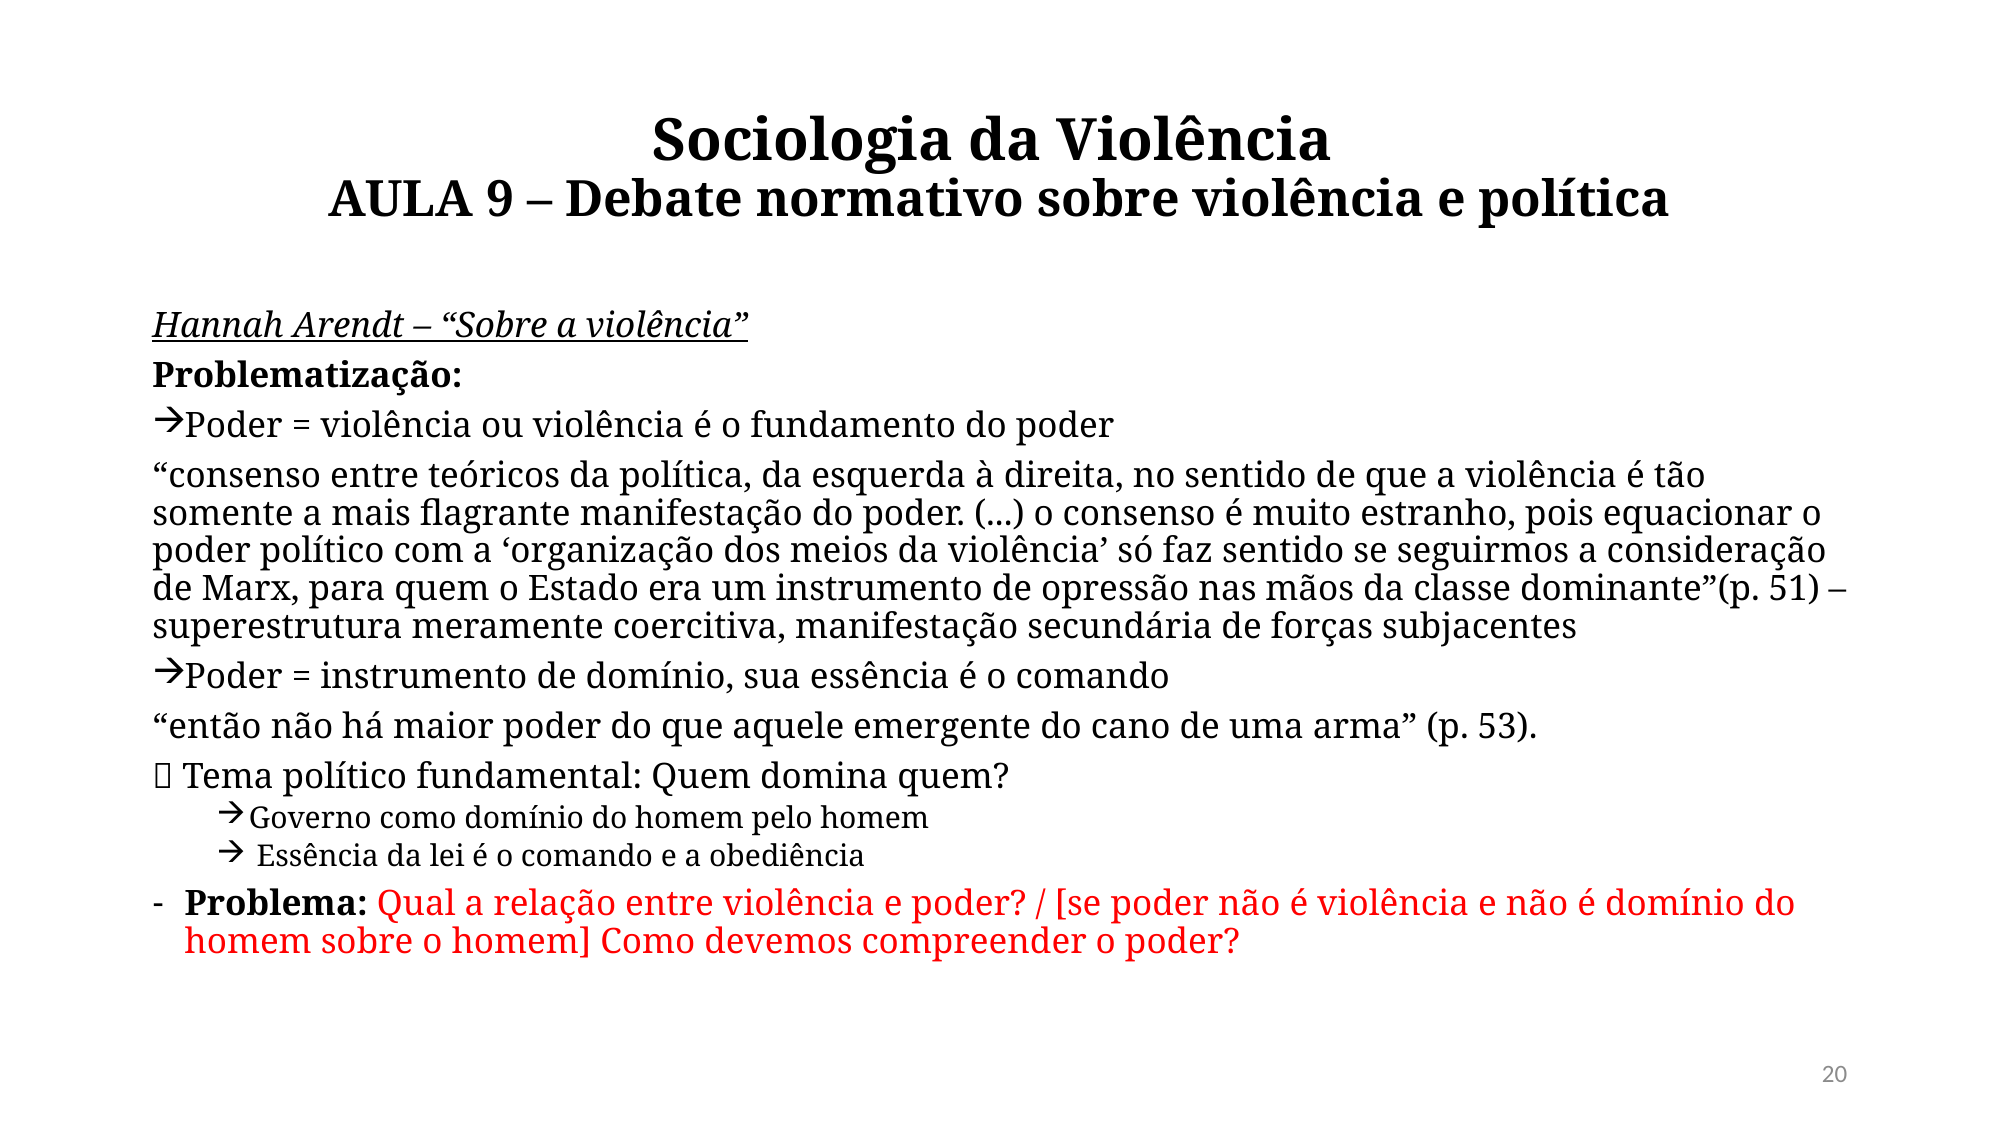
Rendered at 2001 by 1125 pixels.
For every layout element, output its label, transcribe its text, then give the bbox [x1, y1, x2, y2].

title Sociologia da Violência AULA 9 – Debate normativo sobre violência e política [137, 59, 1863, 278]
list Hannah Arendt – “Sobre a violência” Problematização: Poder = violência ou violência é o fundamento do poder “consenso entre teóricos da política, da esquerda à direita, no sentido de que a violência é tão somente a mais flagrante manifestação do poder. (...) o consenso é muito estranho, pois equacionar o poder político com a ‘organização dos meios da violência’ só faz sentido se seguirmos a consideração de Marx, para quem o Estado era um instrumento de opressão nas mãos da classe dominante”(p. 51) – superestrutura meramente coercitiva, manifestação secundária de forças subjacentes Poder = instrumento de domínio, sua essência é o comando “então não há maior poder do que aquele emergente do cano de uma arma” (p. 53).  Tema político fundamental: Quem domina quem? Governo como domínio do homem pelo homem Essência da lei é o comando e a obediência Problema: Qual a relação entre violência e poder? / [se poder não é violência e não é domínio do homem sobre o homem] Como devemos compreender o poder? [137, 299, 1863, 1014]
slide_number 20 [1412, 1042, 1863, 1103]
